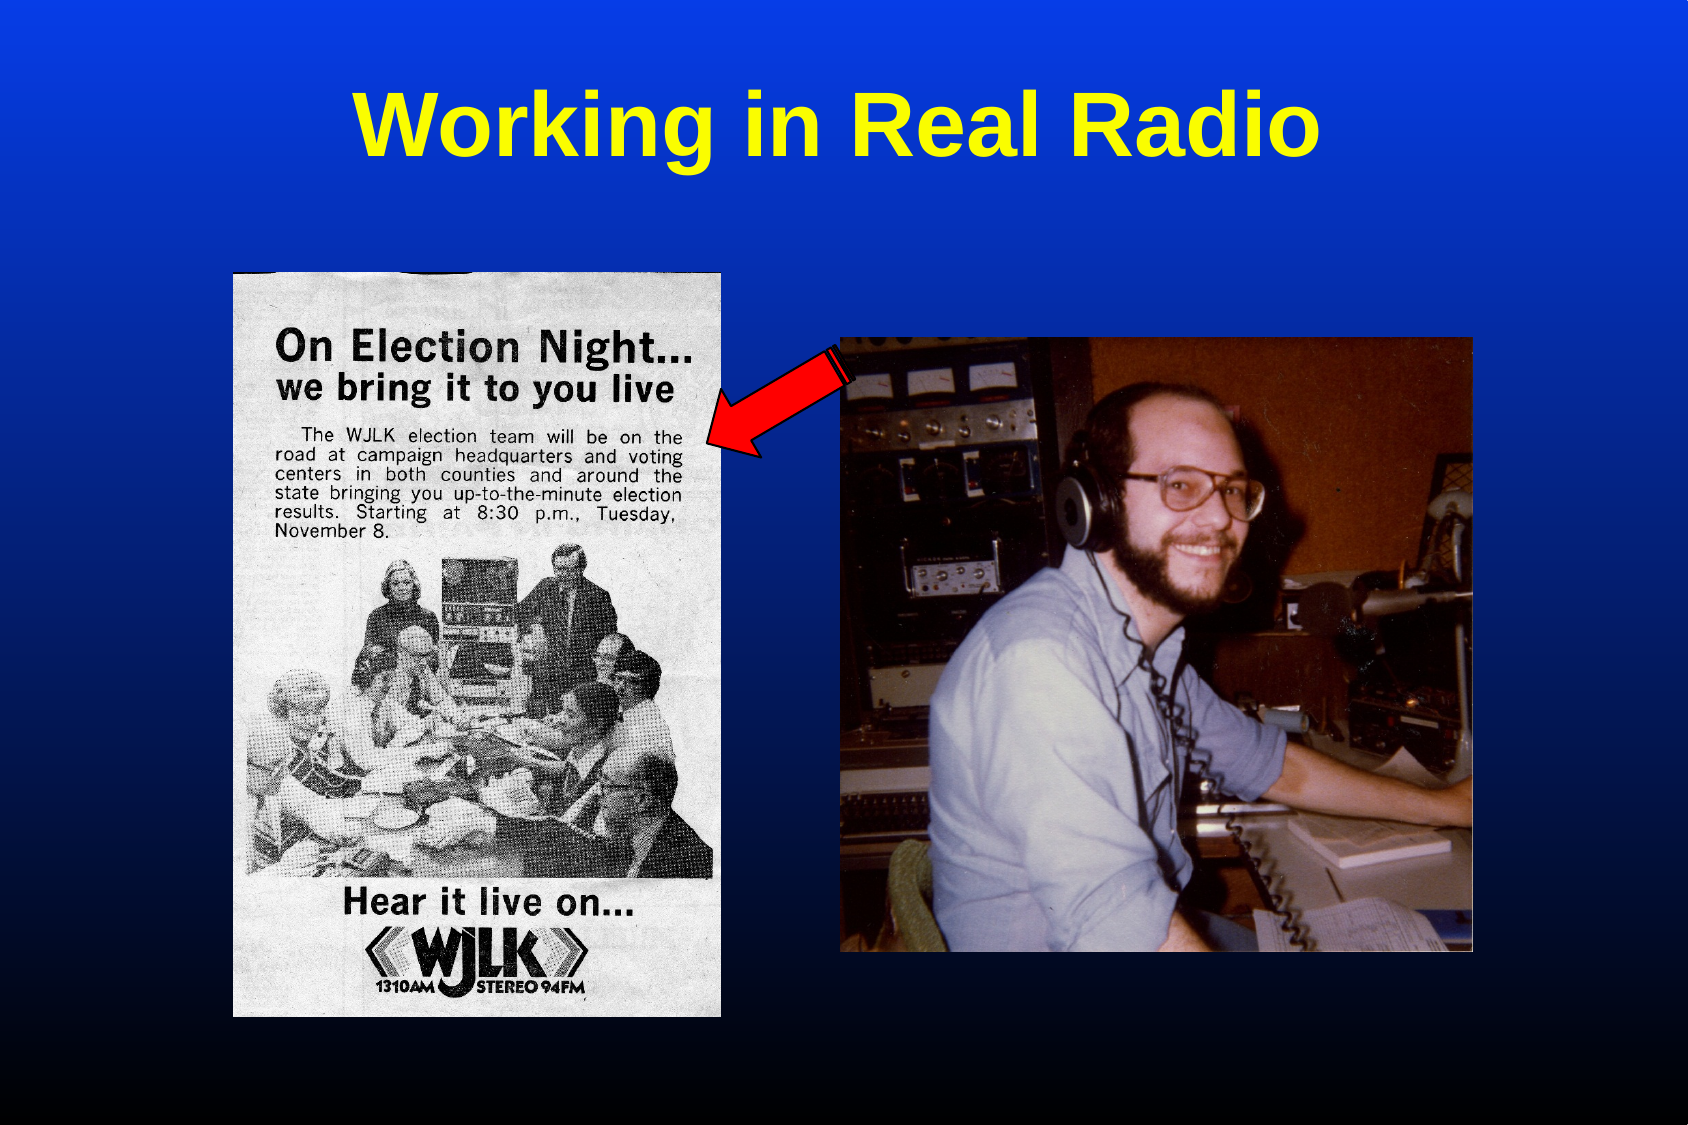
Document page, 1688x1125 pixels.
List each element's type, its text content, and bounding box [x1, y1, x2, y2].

title Working in Real Radio [125, 57, 1551, 183]
picture [233, 272, 721, 1018]
picture [840, 337, 1473, 952]
text_box [721, 344, 840, 458]
